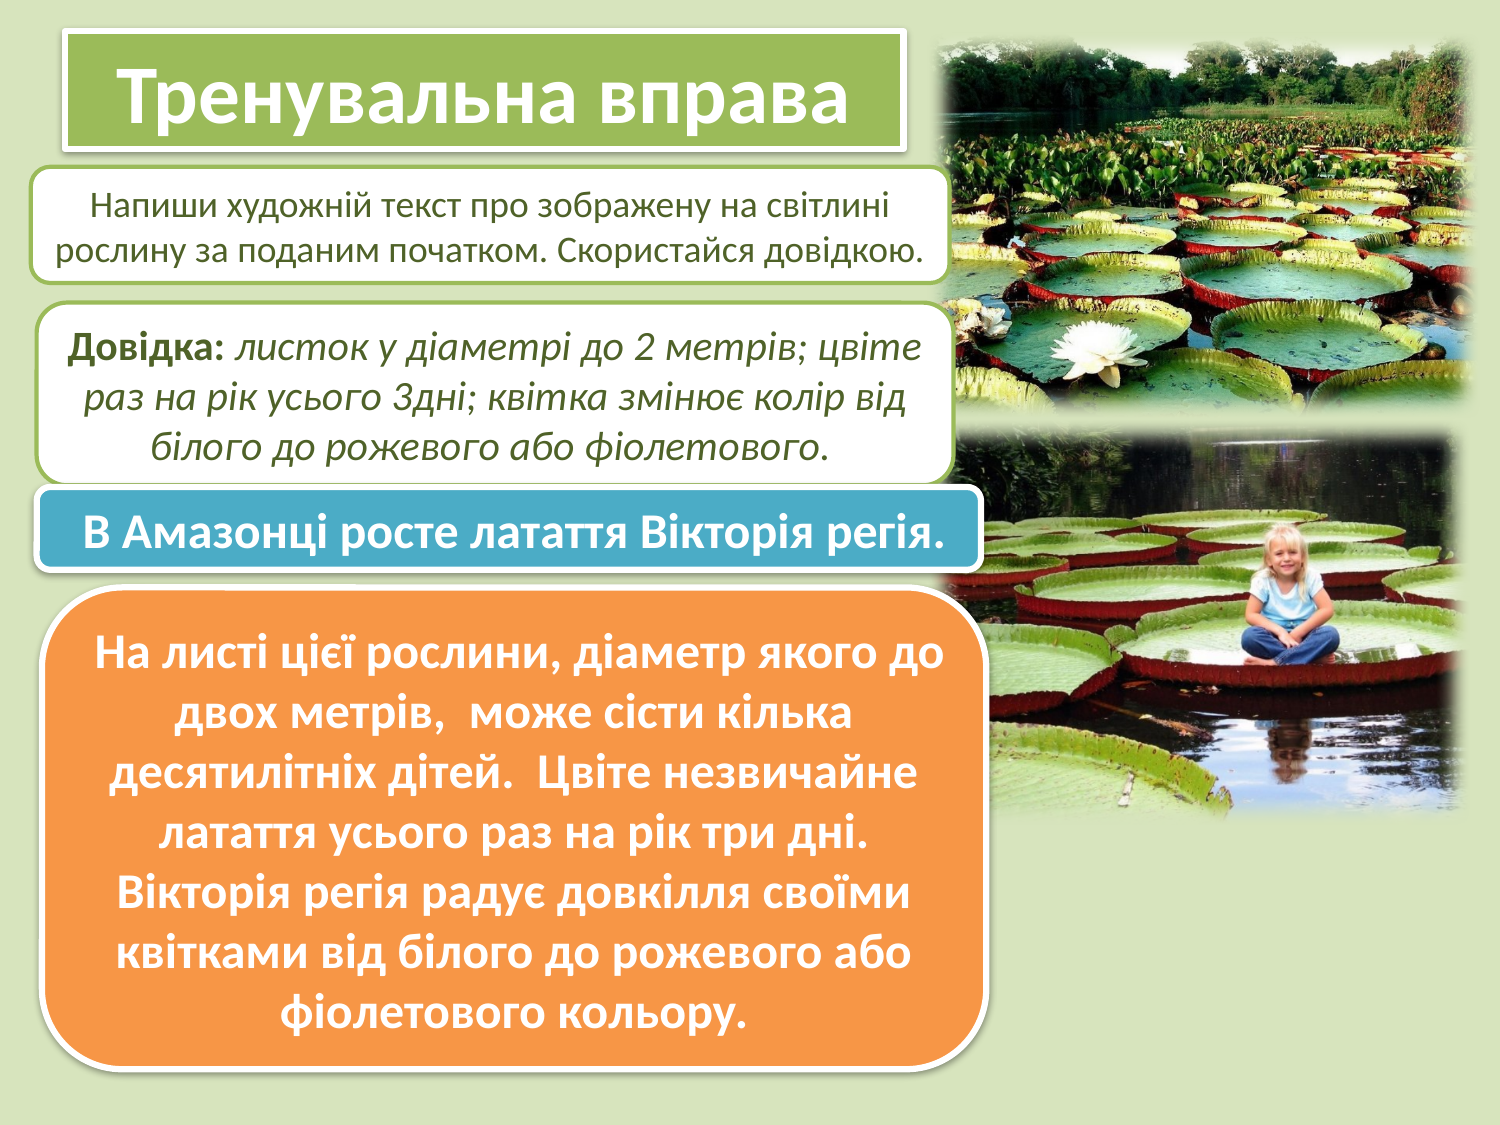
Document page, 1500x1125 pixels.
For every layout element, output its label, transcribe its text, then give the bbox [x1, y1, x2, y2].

text_box Довідка: листок у діаметрі до 2 метрів; цвіте раз на рік усього 3дні; квітка змінює колір від білого до рожевого або фіолетового. [34, 300, 921, 482]
picture [926, 32, 1481, 826]
text_box Напиши художній текст про зображену на світлині рослину за поданим початком. Скористайся довідкою. [28, 164, 921, 286]
text_box На листі цієї рослини, діаметр якого до двох метрів, може сісти кілька десятилітніх дітей. Цвіте незвичайне латаття усього раз на рік три дні. Вікторія регія радує довкілля своїми квітками від білого до рожевого або фіолетового кольору. [38, 584, 990, 1073]
text_box В Амазонці росте латаття Вікторія регія. [33, 483, 921, 573]
title Тренувальна вправа [62, 28, 907, 152]
